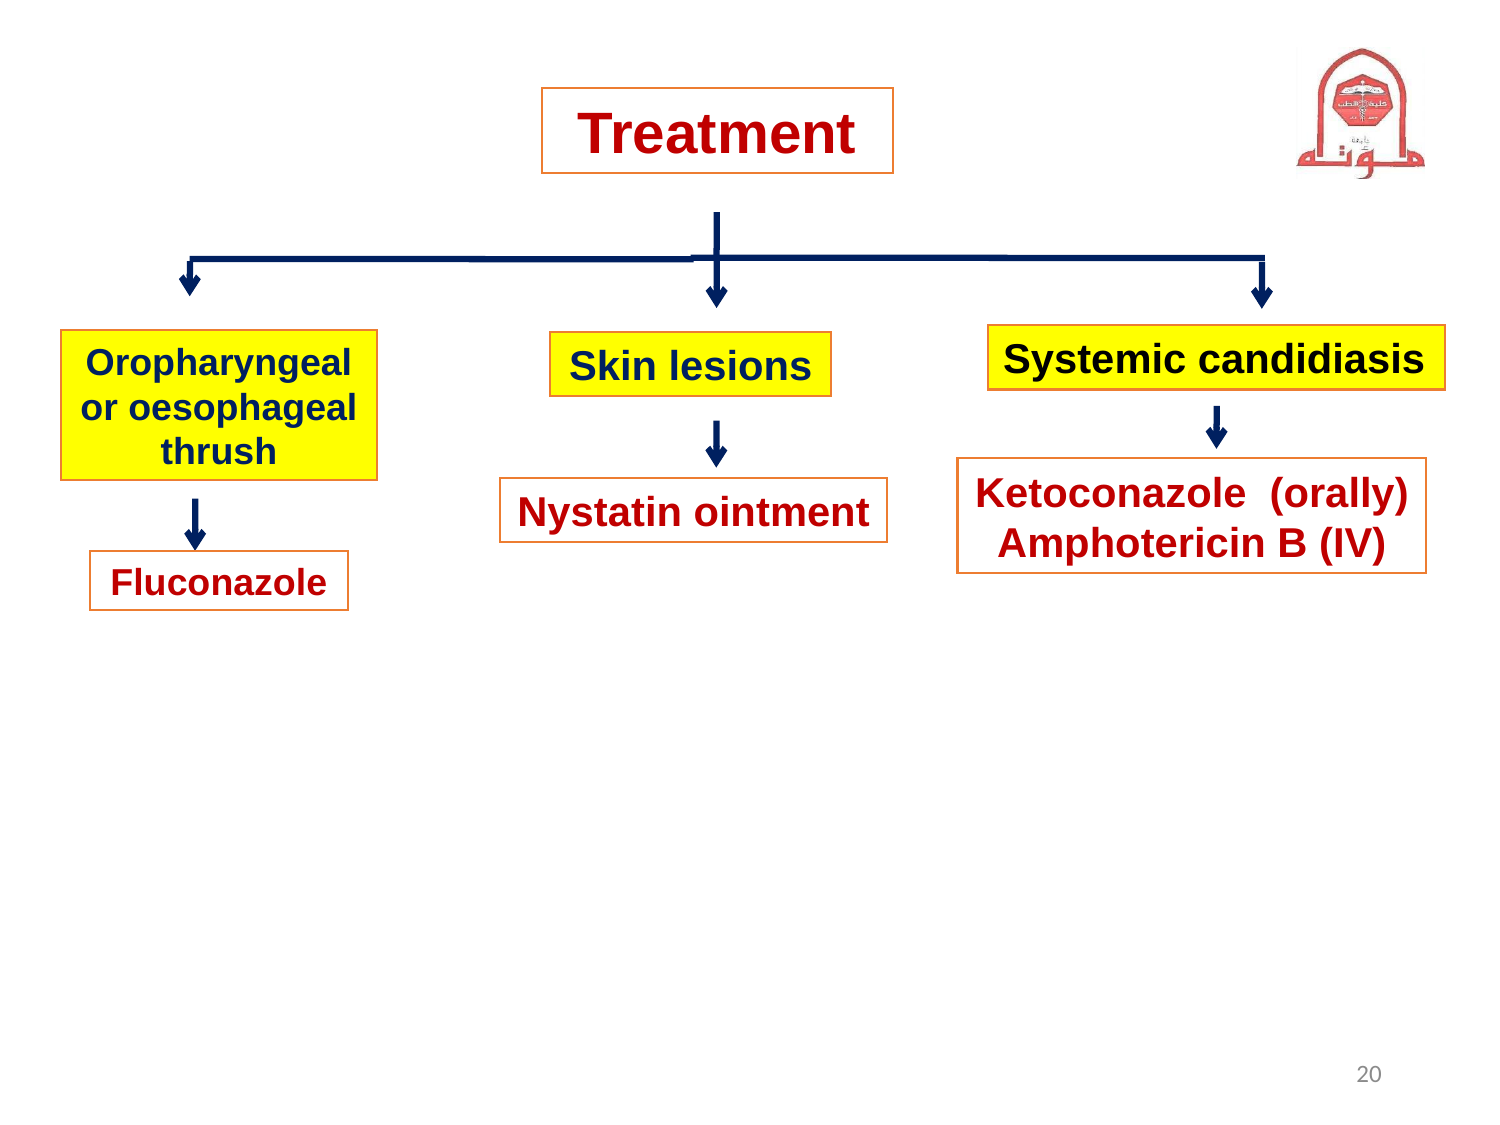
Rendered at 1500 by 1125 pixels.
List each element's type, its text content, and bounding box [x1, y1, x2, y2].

text_box Treatment [541, 87, 894, 174]
text_box Skin lesions [549, 331, 832, 397]
picture [1296, 47, 1425, 179]
text_box Fluconazole [89, 550, 349, 611]
text_box Nystatin ointment [499, 477, 888, 543]
text_box Systemic candidiasis [987, 324, 1446, 391]
slide_number 20 [1059, 1042, 1397, 1103]
text_box Oropharyngeal or oesophageal thrush [60, 329, 378, 481]
text_box Ketoconazole (orally) Amphotericin B (IV) [956, 457, 1427, 574]
